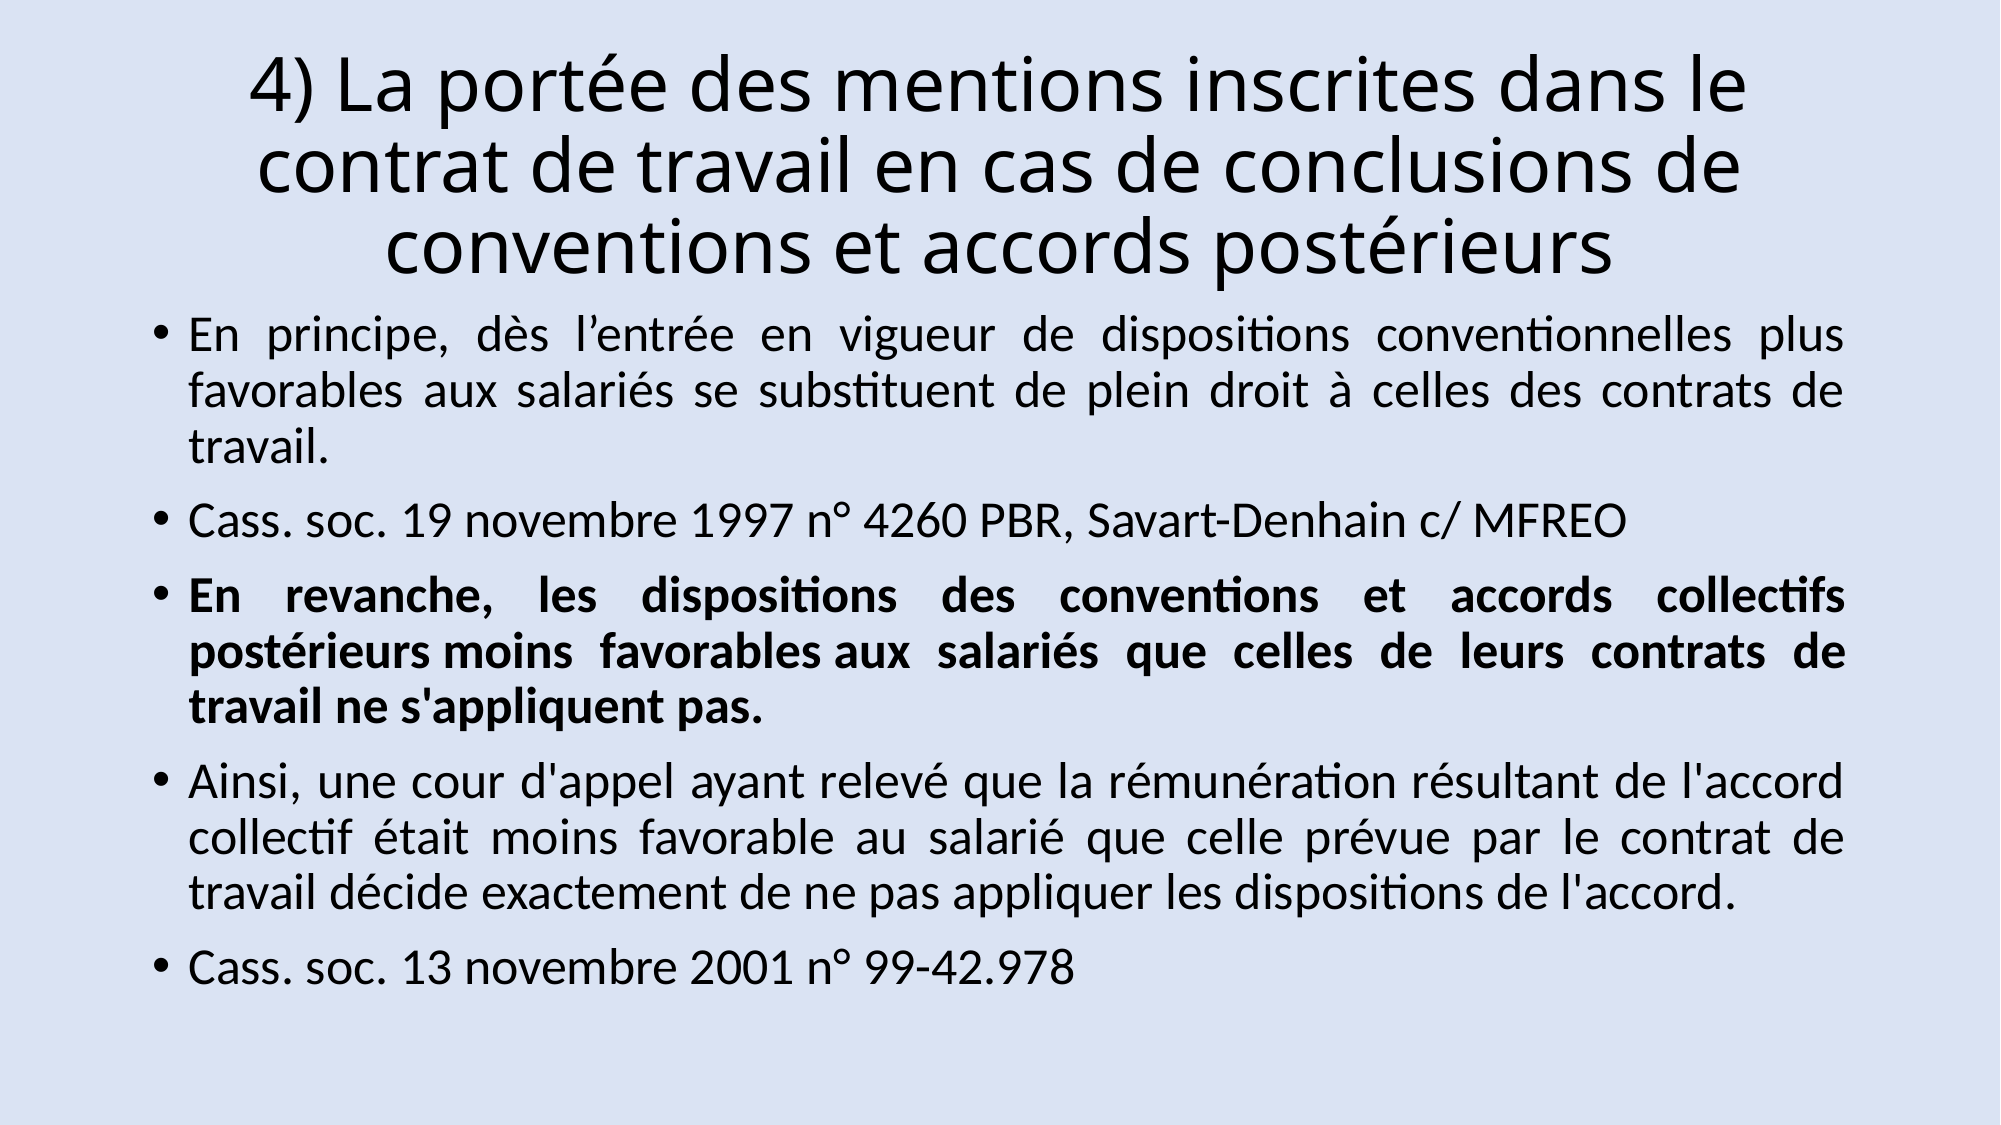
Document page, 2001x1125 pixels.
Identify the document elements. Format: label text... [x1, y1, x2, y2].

title 4) La portée des mentions inscrites dans le contrat de travail en cas de conclusions de conventions et accords postérieurs [137, 59, 1863, 278]
list En principe, dès l’entrée en vigueur de dispositions conventionnelles plus favorables aux salariés se substituent de plein droit à celles des contrats de travail. Cass. soc. 19 novembre 1997 n° 4260 PBR, Savart-Denhain c/ MFREO En revanche, les dispositions des conventions et accords collectifs postérieurs moins favorables aux salariés que celles de leurs contrats de travail ne s'appliquent pas. Ainsi, une cour d'appel ayant relevé que la rémunération résultant de l'accord collectif était moins favorable au salarié que celle prévue par le contrat de travail décide exactement de ne pas appliquer les dispositions de l'accord. Cass. soc. 13 novembre 2001 n° 99-42.978 [137, 299, 1863, 1014]
